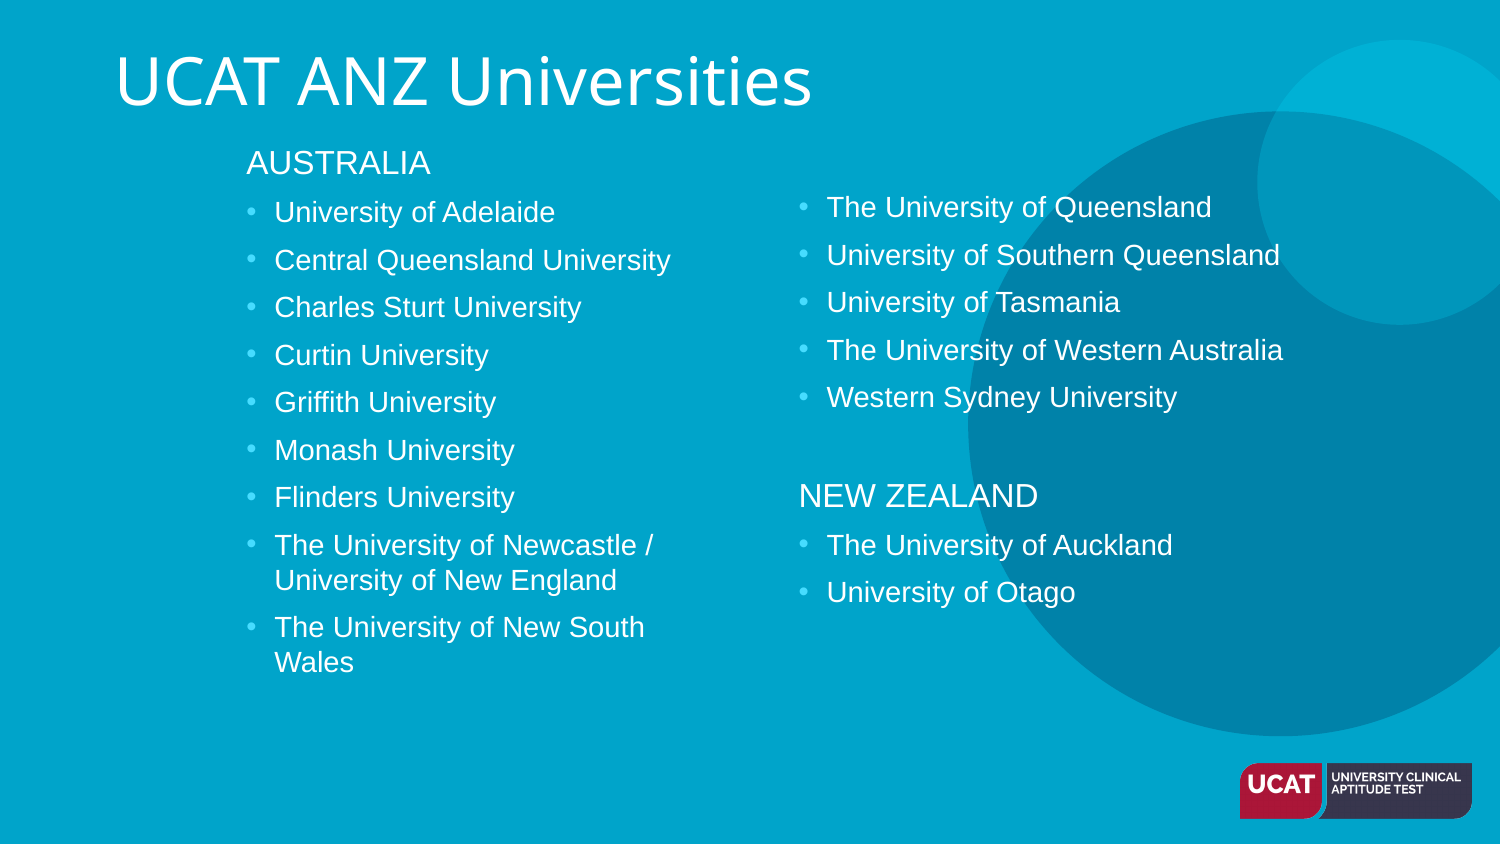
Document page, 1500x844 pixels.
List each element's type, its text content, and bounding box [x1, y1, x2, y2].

picture [1241, 764, 1321, 818]
text_box The University of Queensland University of Southern Queensland University of Tasmania The University of Western Australia Western Sydney University NEW ZEALAND The University of Auckland University of Otago [798, 141, 1301, 812]
text_box AUSTRALIA University of Adelaide Central Queensland University Charles Sturt University Curtin University Griffith University Monash University Flinders University The University of Newcastle / University of New England The University of New South Wales [246, 141, 682, 721]
title UCAT ANZ Universities [114, 35, 1198, 132]
picture [1321, 764, 1471, 818]
